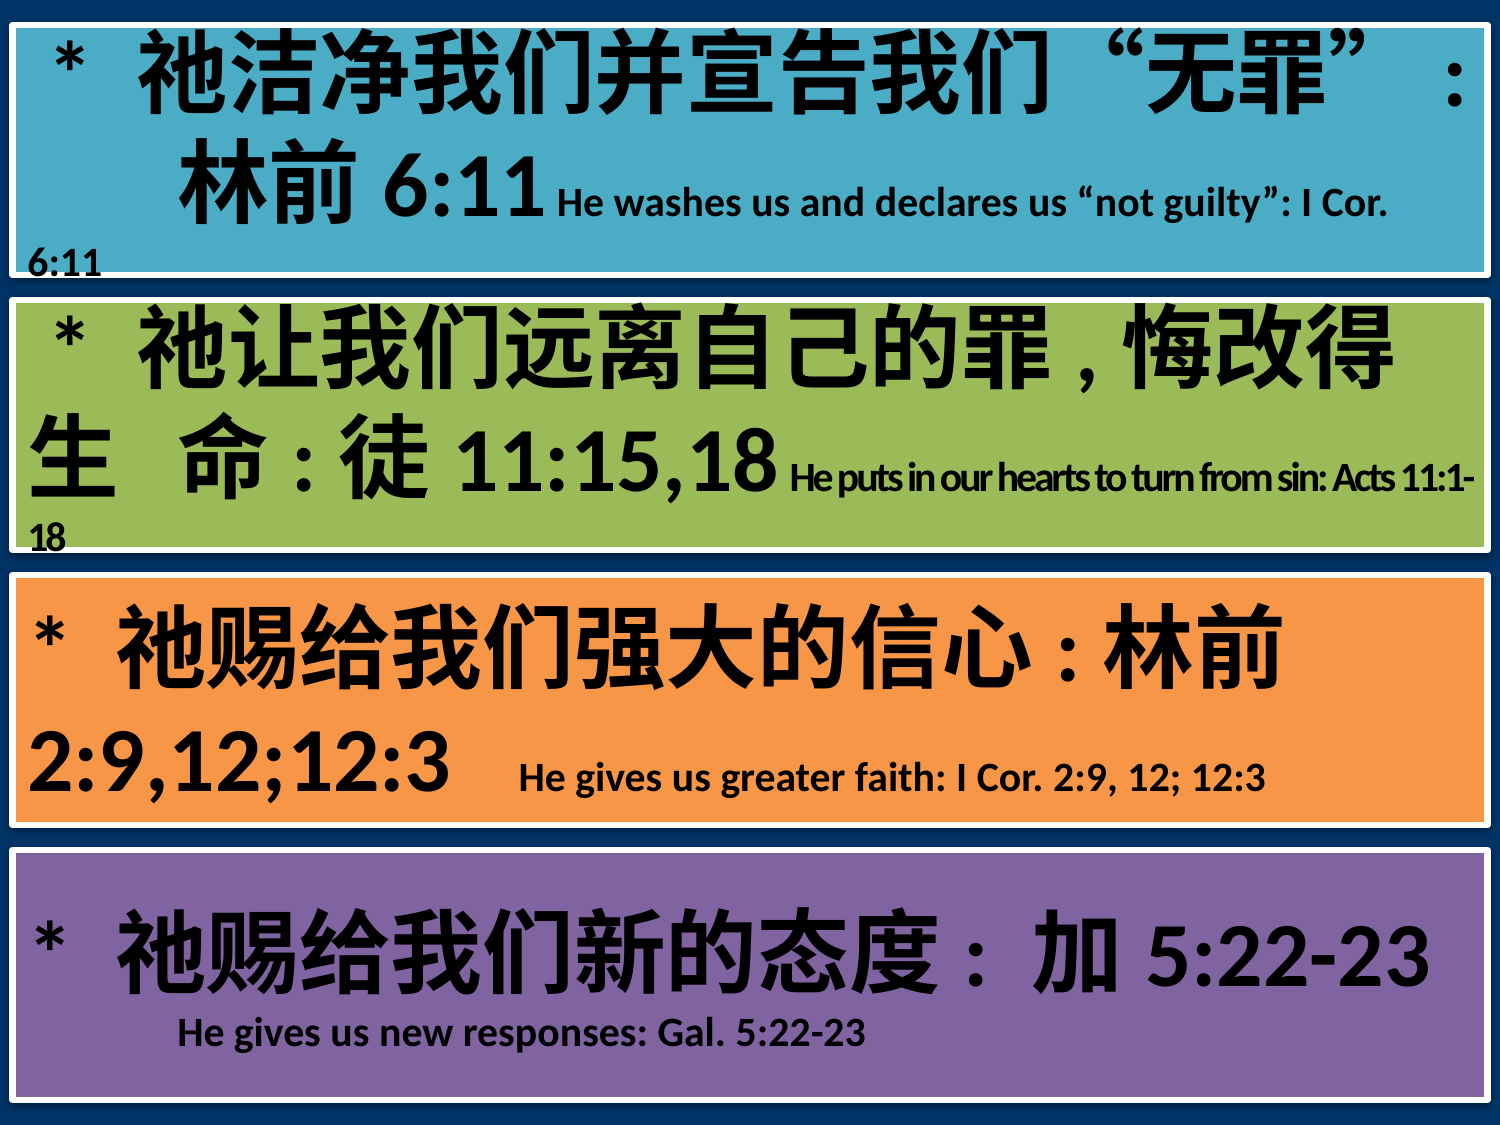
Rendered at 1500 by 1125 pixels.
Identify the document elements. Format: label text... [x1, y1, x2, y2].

text_box * 祂赐给我们强大的信心:林前 2:9,12;12:3 He gives us greater faith: I Cor. 2:9, 12; 12:3 [9, 572, 1491, 828]
text_box * 祂赐给我们新的态度: 加5:22-23 He gives us new responses: Gal. 5:22-23 [9, 847, 1491, 1103]
text_box * 祂洁净我们并宣告我们“无罪”: 林前6:11 He washes us and declares us “not guilty”: I Cor. 6:11 [9, 22, 1491, 278]
text_box * 祂让我们远离自己的罪,悔改得生 命:徒11:15,18 He puts in our hearts to turn from sin: Acts 11:1- 18 [9, 297, 1491, 553]
